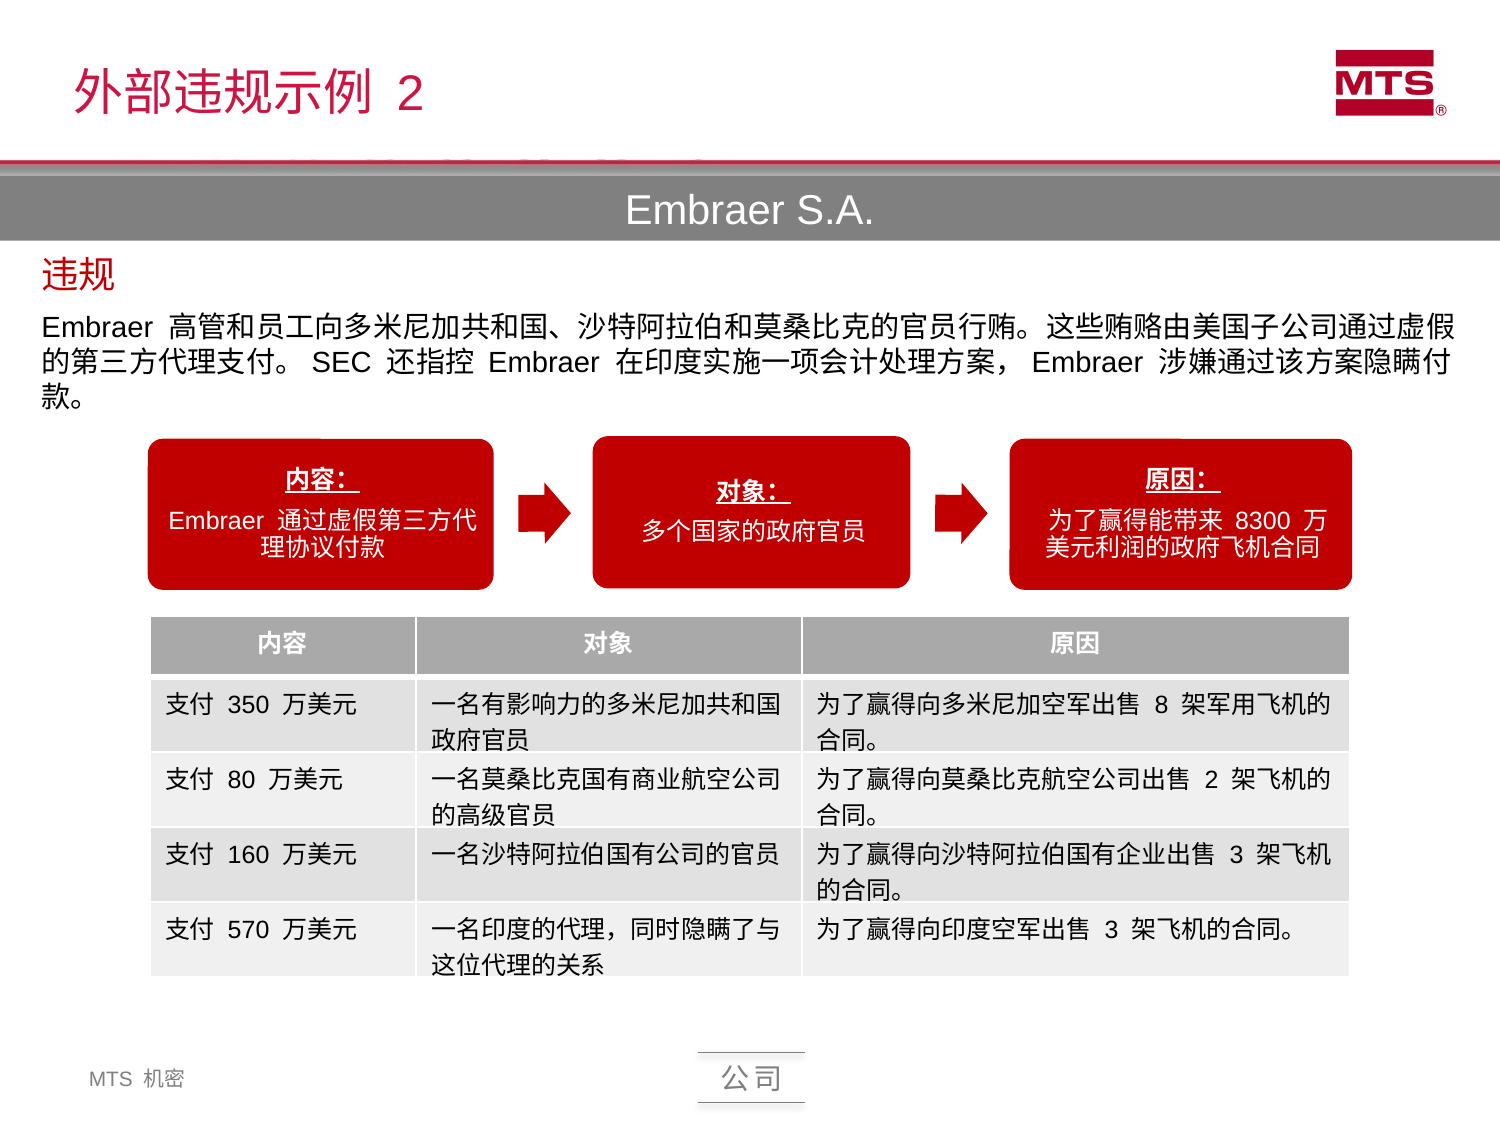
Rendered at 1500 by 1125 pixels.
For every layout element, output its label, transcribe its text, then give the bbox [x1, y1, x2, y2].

table_cell 一名沙特阿拉伯国有公司的官员 [417, 828, 801, 901]
table_cell 支付 350 万美元 [151, 680, 415, 751]
text_box Embraer S.A. [0, 175, 1500, 241]
picture [0, 159, 1500, 175]
table_cell 一名有影响力的多米尼加共和国政府官员 [417, 680, 801, 751]
table_cell 支付 570 万美元 [151, 903, 415, 976]
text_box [146, 368, 1354, 660]
table_header 内容 [151, 668, 415, 674]
table_cell 一名莫桑比克国有商业航空公司的高级官员 [417, 753, 801, 826]
table_cell 为了赢得向莫桑比克航空公司出售 2 架飞机的合同。 [803, 753, 1349, 826]
table_cell 为了赢得向沙特阿拉伯国有企业出售 3 架飞机的合同。 [803, 828, 1349, 901]
table_header 原因 [803, 668, 1349, 674]
text_box 外部违规示例 2 [58, 33, 1417, 89]
table_cell 支付 160 万美元 [151, 828, 415, 901]
picture [1335, 49, 1447, 117]
table_cell 为了赢得向印度空军出售 3 架飞机的合同。 [803, 903, 1349, 976]
table_cell 为了赢得向多米尼加空军出售 8 架军用飞机的合同。 [803, 680, 1349, 751]
table_cell 支付 80 万美元 [151, 753, 415, 826]
table_header 对象 [417, 668, 801, 674]
list 违规 Embraer 高管和员工向多米尼加共和国、沙特阿拉伯和莫桑比克的官员行贿。这些贿赂由美国子公司通过虚假的第三方代理支付。SEC 还指控 Embraer 在印度实施一项会计处理方案，Embraer 涉嫌通过该方案隐瞒付款。 [26, 243, 1474, 426]
table_cell 一名印度的代理，同时隐瞒了与这位代理的关系 [417, 903, 801, 976]
